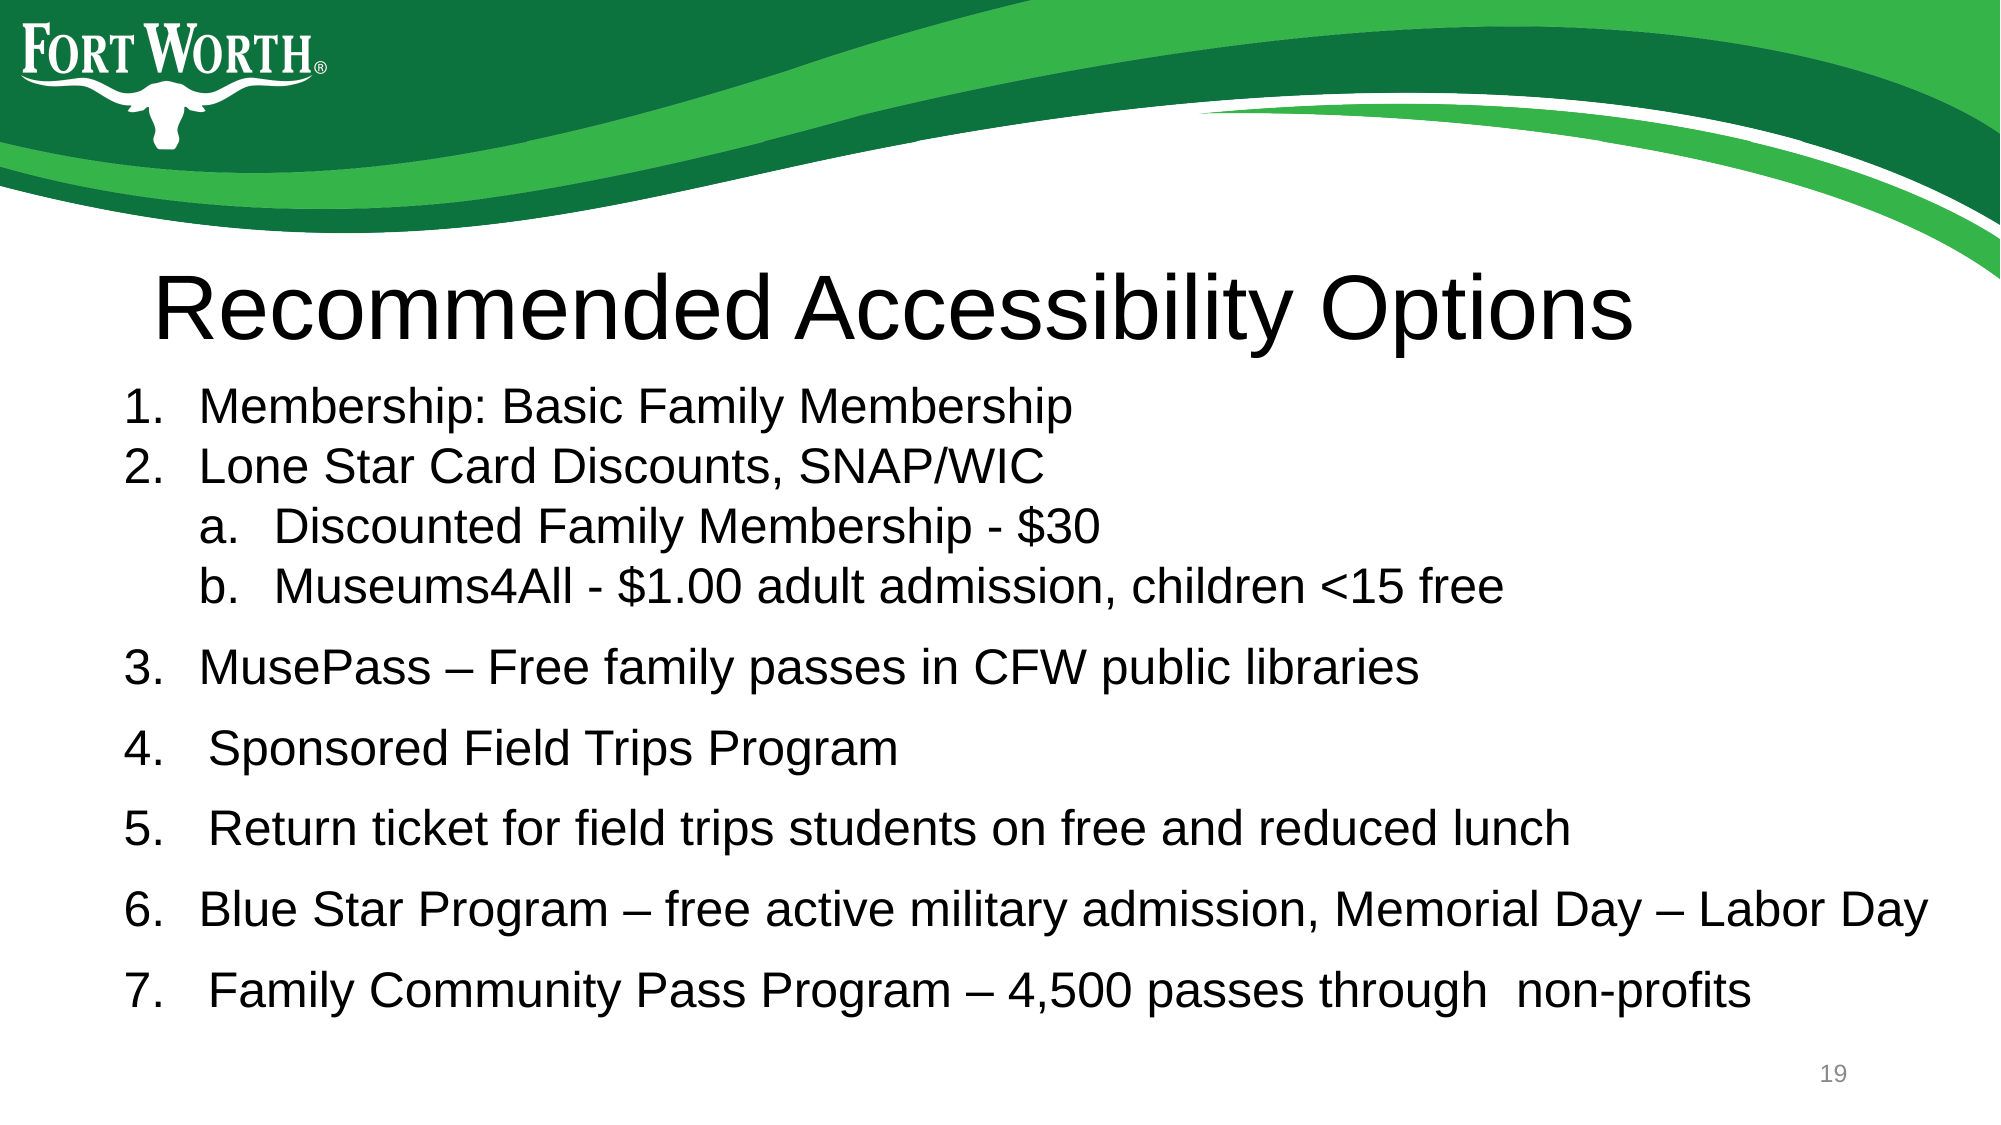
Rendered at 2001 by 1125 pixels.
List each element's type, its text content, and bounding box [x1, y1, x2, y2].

slide_number 19 [1412, 1042, 1863, 1103]
picture [0, 0, 2000, 283]
title Recommended Accessibility Options [137, 239, 1863, 365]
list Membership: Basic Family Membership Lone Star Card Discounts, SNAP/WIC Discounted Family Membership - $30 Museums4All - $1.00 adult admission, children <15 free MusePass – Free family passes in CFW public libraries Sponsored Field Trips Program Return ticket for field trips students on free and reduced lunch Blue Star Program – free active military admission, Memorial Day – Labor Day Family Community Pass Program – 4,500 passes through non-profits [108, 365, 1954, 1070]
